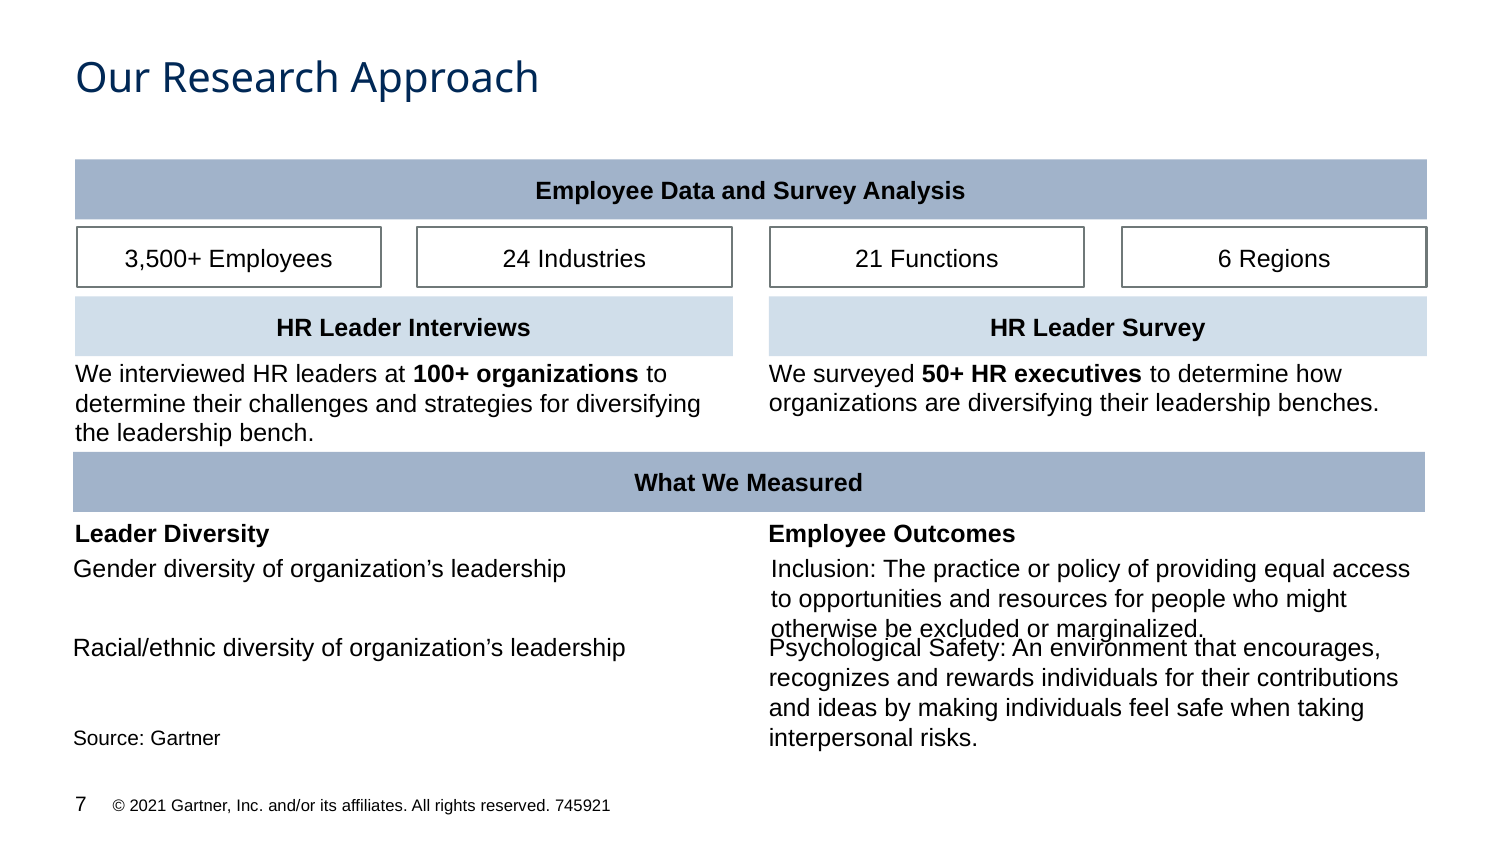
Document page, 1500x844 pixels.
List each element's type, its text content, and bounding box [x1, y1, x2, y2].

text_box What We Measured [73, 451, 1425, 512]
text_box 6 Regions [1122, 227, 1427, 288]
text_box HR Leader Survey [768, 296, 1427, 342]
text_box Employee Data and Survey Analysis [75, 159, 1427, 220]
title Our Research Approach [75, 56, 1425, 85]
text_box Racial/ethnic diversity of organization’s leadership [72, 616, 730, 663]
text_box Inclusion: The practice or policy of providing equal access to opportunities and resources for people who might otherwise be excluded or marginalized. [770, 537, 1428, 629]
text_box Psychological Safety: An environment that encourages, recognizes and rewards individuals for their contributions and ideas by making individuals feel safe when taking interpersonal risks. [768, 616, 1425, 731]
text_box Gender diversity of organization’s leadership [73, 537, 730, 583]
text_box We surveyed 50+ HR executives to determine how organizations are diversifying their leadership benches. [768, 342, 1427, 417]
text_box Source: Gartner [73, 709, 902, 750]
text_box 3,500+ Employees [76, 227, 381, 288]
text_box Employee Outcomes [768, 502, 1425, 563]
text_box 24 Industries [417, 227, 732, 288]
text_box HR Leader Interviews [75, 296, 733, 357]
text_box Leader Diversity [74, 502, 731, 563]
text_box We interviewed HR leaders at 100+ organizations to determine their challenges and strategies for diversifying the leadership bench. [74, 342, 706, 447]
text_box 21 Functions [769, 227, 1085, 288]
